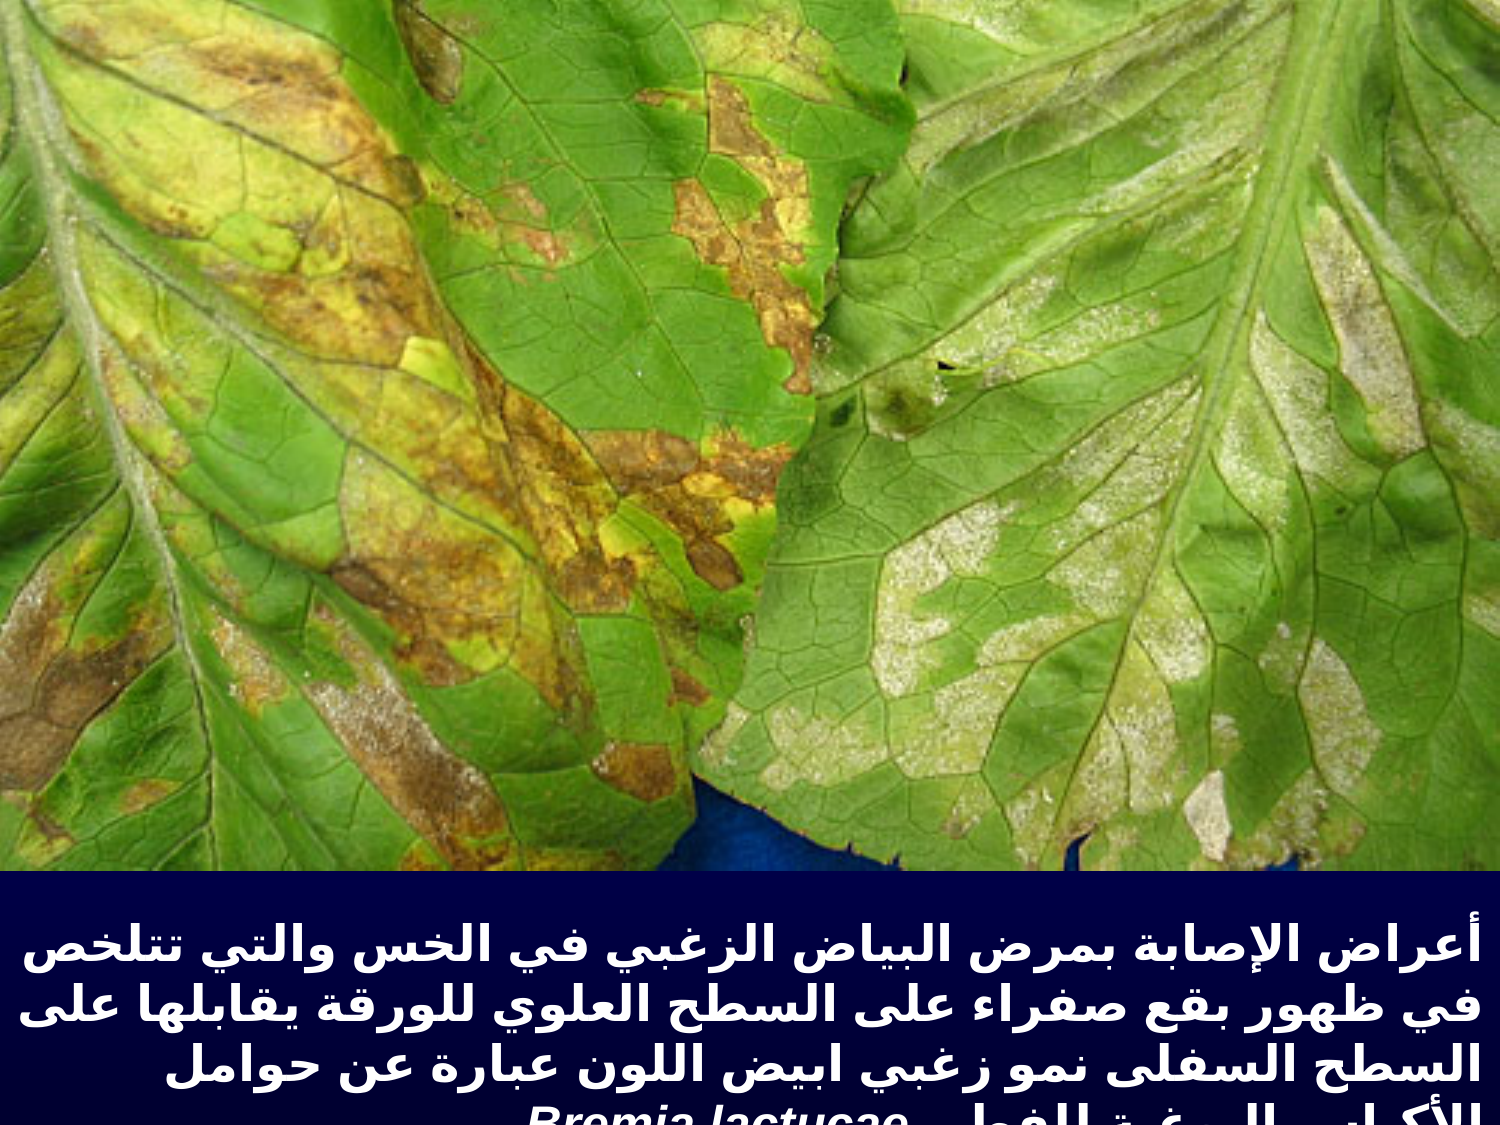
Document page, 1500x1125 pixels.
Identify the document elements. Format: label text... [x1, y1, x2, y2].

text_box أعراض الإصابة بمرض البياض الزغبي في الخس والتي تتلخص في ظهور بقع صفراء على السطح العلوي للورقة يقابلها على السطح السفلى نمو زغبي ابيض اللون عبارة عن حوامل الأكياس البوغية للفطر Bremia lactucae [0, 903, 1500, 1125]
picture [0, 0, 1500, 871]
